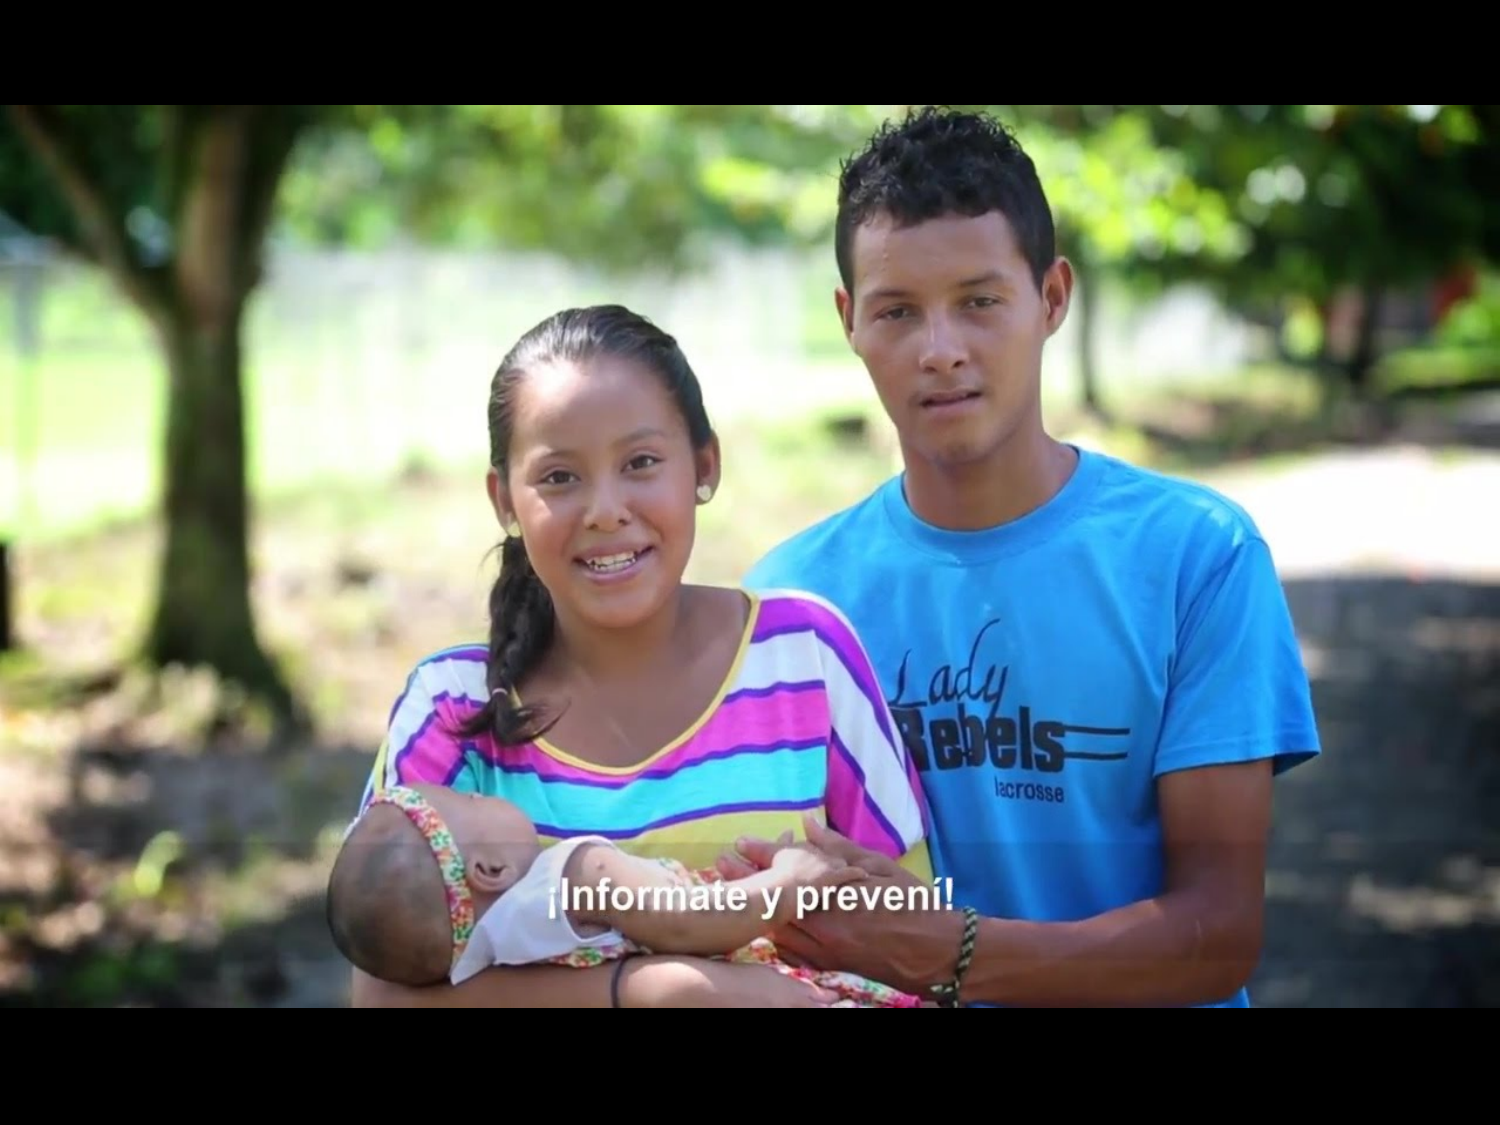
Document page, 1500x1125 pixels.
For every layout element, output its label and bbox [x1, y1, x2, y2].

picture [0, 105, 1500, 1008]
